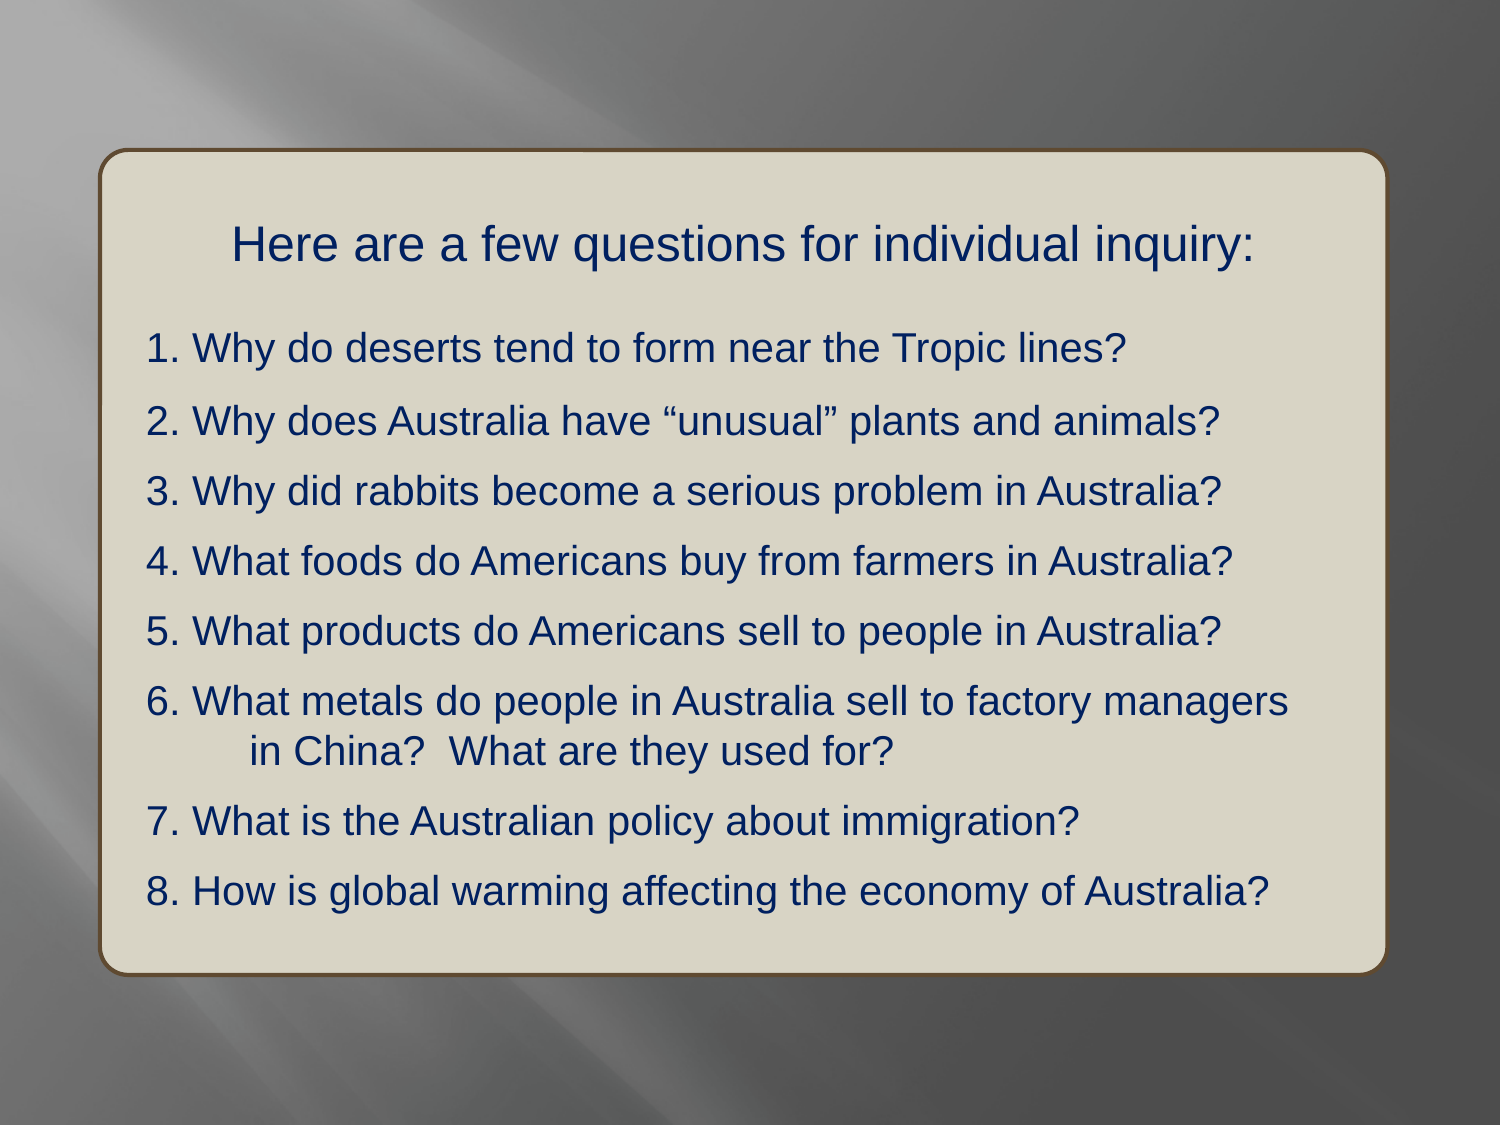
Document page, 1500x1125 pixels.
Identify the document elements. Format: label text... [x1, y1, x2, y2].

text_box Here are a few questions for individual inquiry: 1. Why do deserts tend to form near the Tropic lines? 2. Why does Australia have “unusual” plants and animals? 3. Why did rabbits become a serious problem in Australia? 4. What foods do Americans buy from farmers in Australia? 5. What products do Americans sell to people in Australia? 6. What metals do people in Australia sell to factory managers in China? What are they used for? 7. What is the Australian policy about immigration? 8. How is global warming affecting the economy of Australia? [97, 147, 1390, 978]
